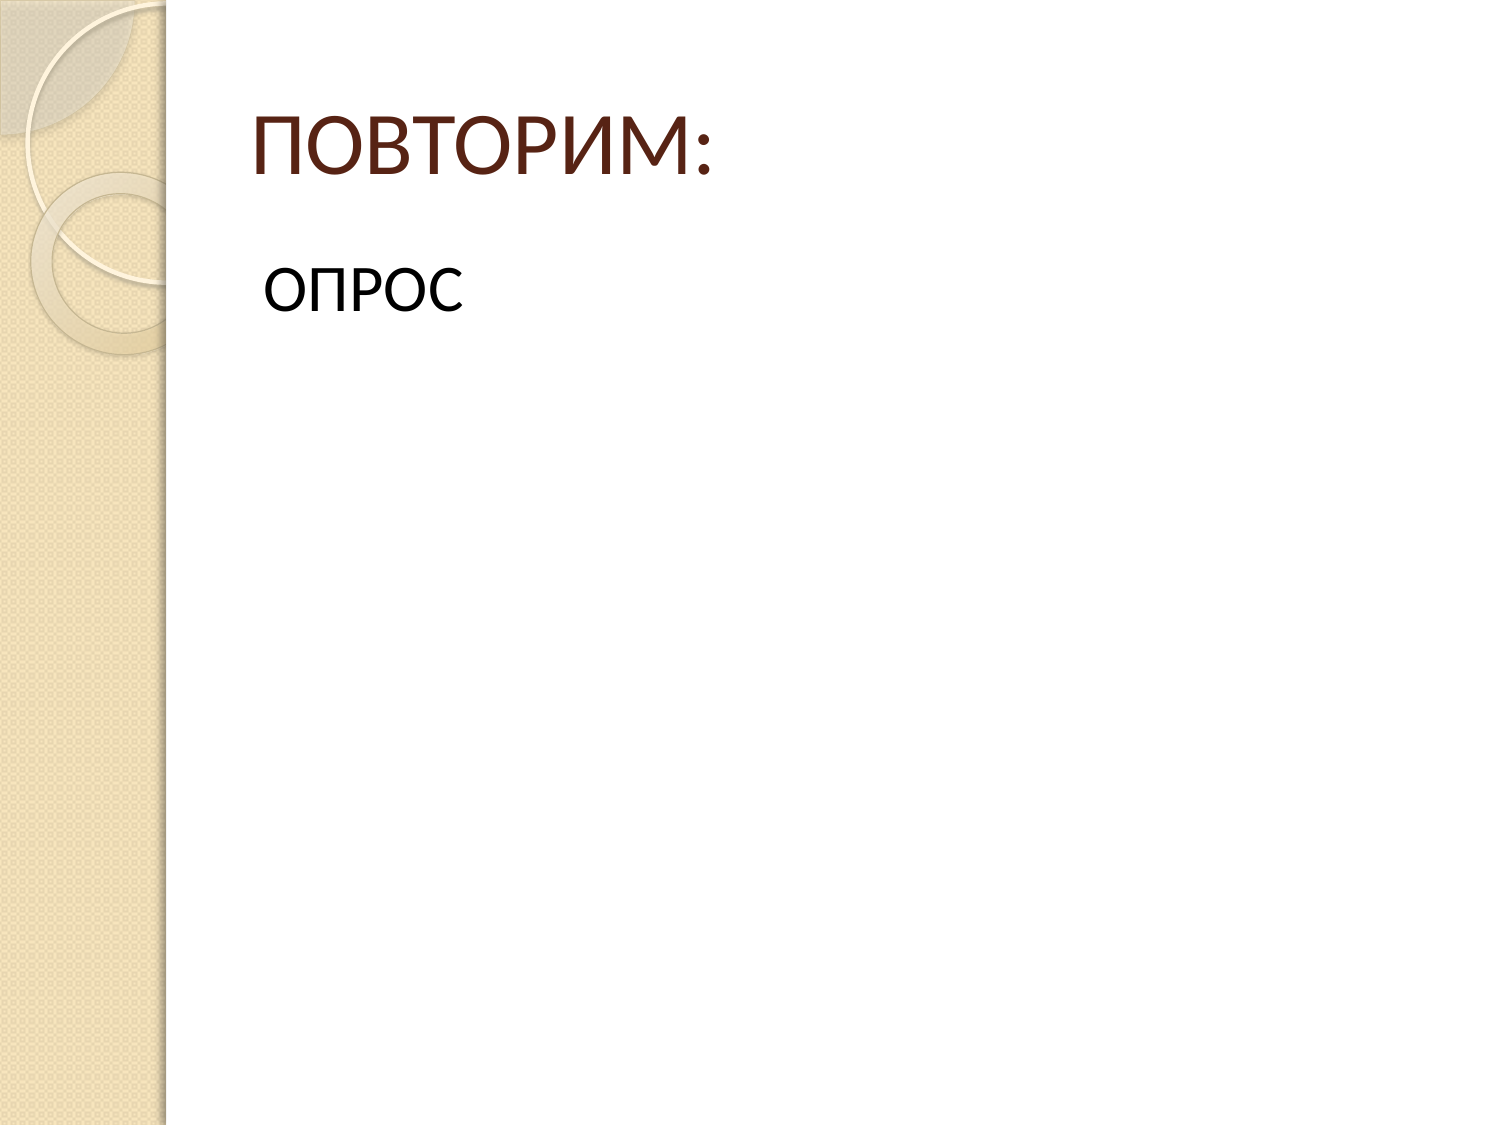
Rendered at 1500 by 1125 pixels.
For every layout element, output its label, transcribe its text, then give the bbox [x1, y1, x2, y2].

title ПОВТОРИМ: [235, 45, 1466, 233]
list ОПРОС [235, 237, 1466, 1025]
